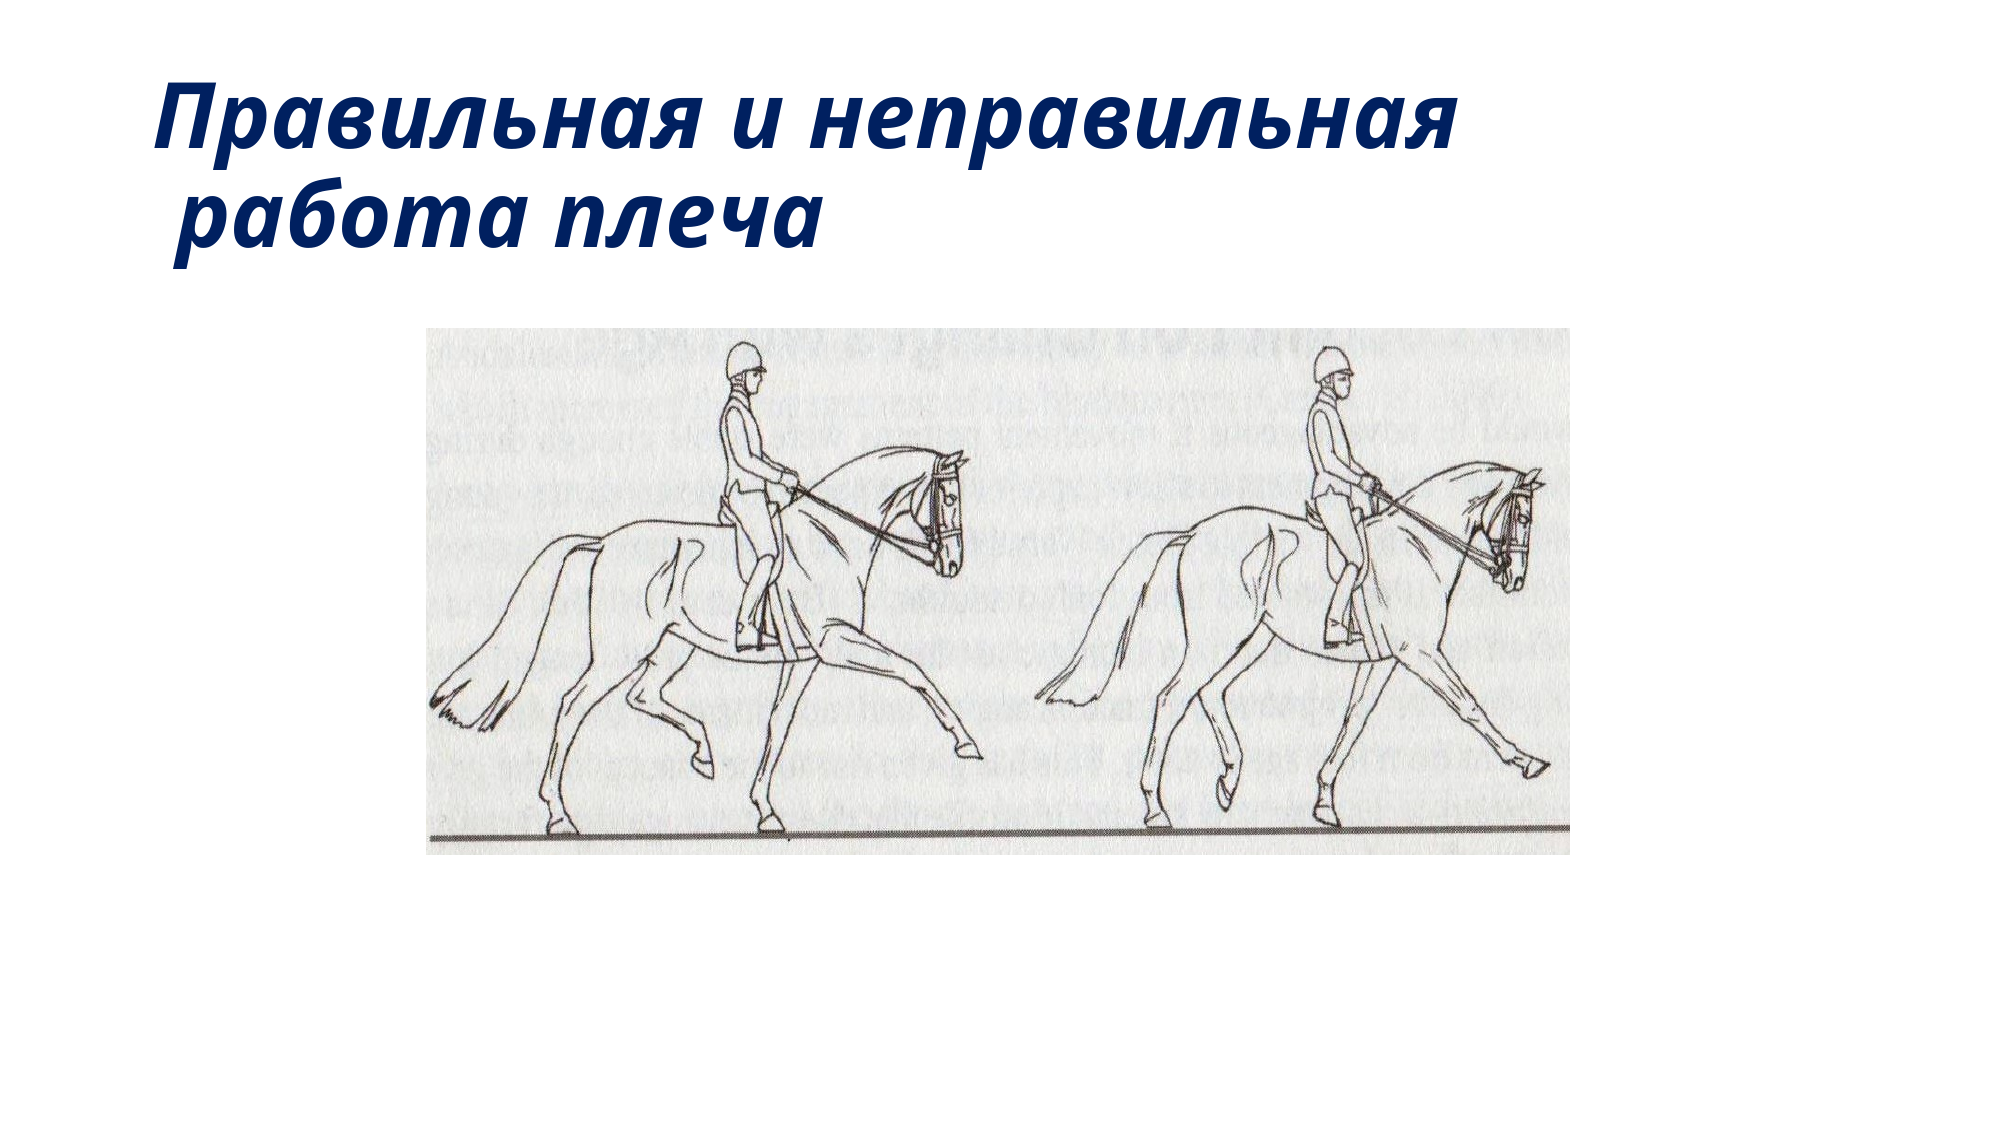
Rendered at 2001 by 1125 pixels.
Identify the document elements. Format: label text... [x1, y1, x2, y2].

title Правильная и неправильная работа плеча [137, 59, 1863, 278]
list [425, 328, 1571, 856]
